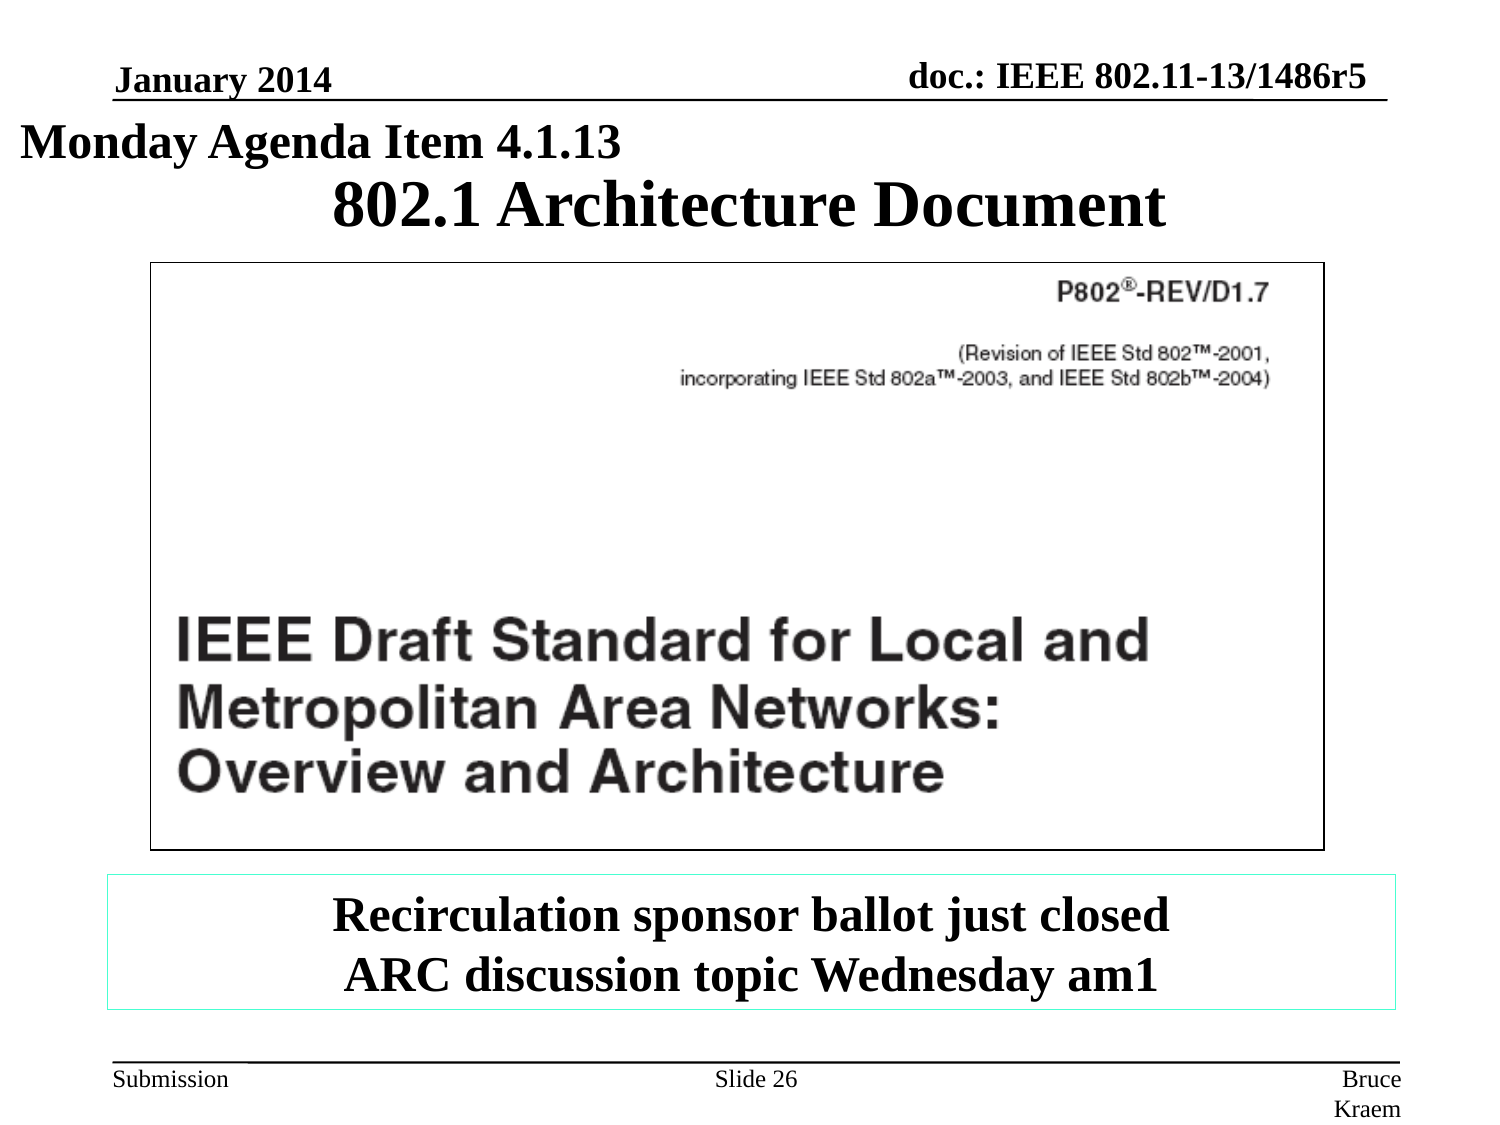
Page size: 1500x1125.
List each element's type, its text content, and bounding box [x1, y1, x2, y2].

title 802.1 Architecture Document [112, 112, 1388, 288]
picture [150, 262, 1324, 850]
slide_number Slide 26 [714, 1062, 798, 1093]
footer Bruce Kraemer, Marvell [1325, 1062, 1402, 1093]
text_box Monday Agenda Item 4.1.13 [5, 101, 637, 176]
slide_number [114, 54, 366, 100]
text_box Recirculation sponsor ballot just closed ARC discussion topic Wednesday am1 [107, 874, 1396, 1010]
